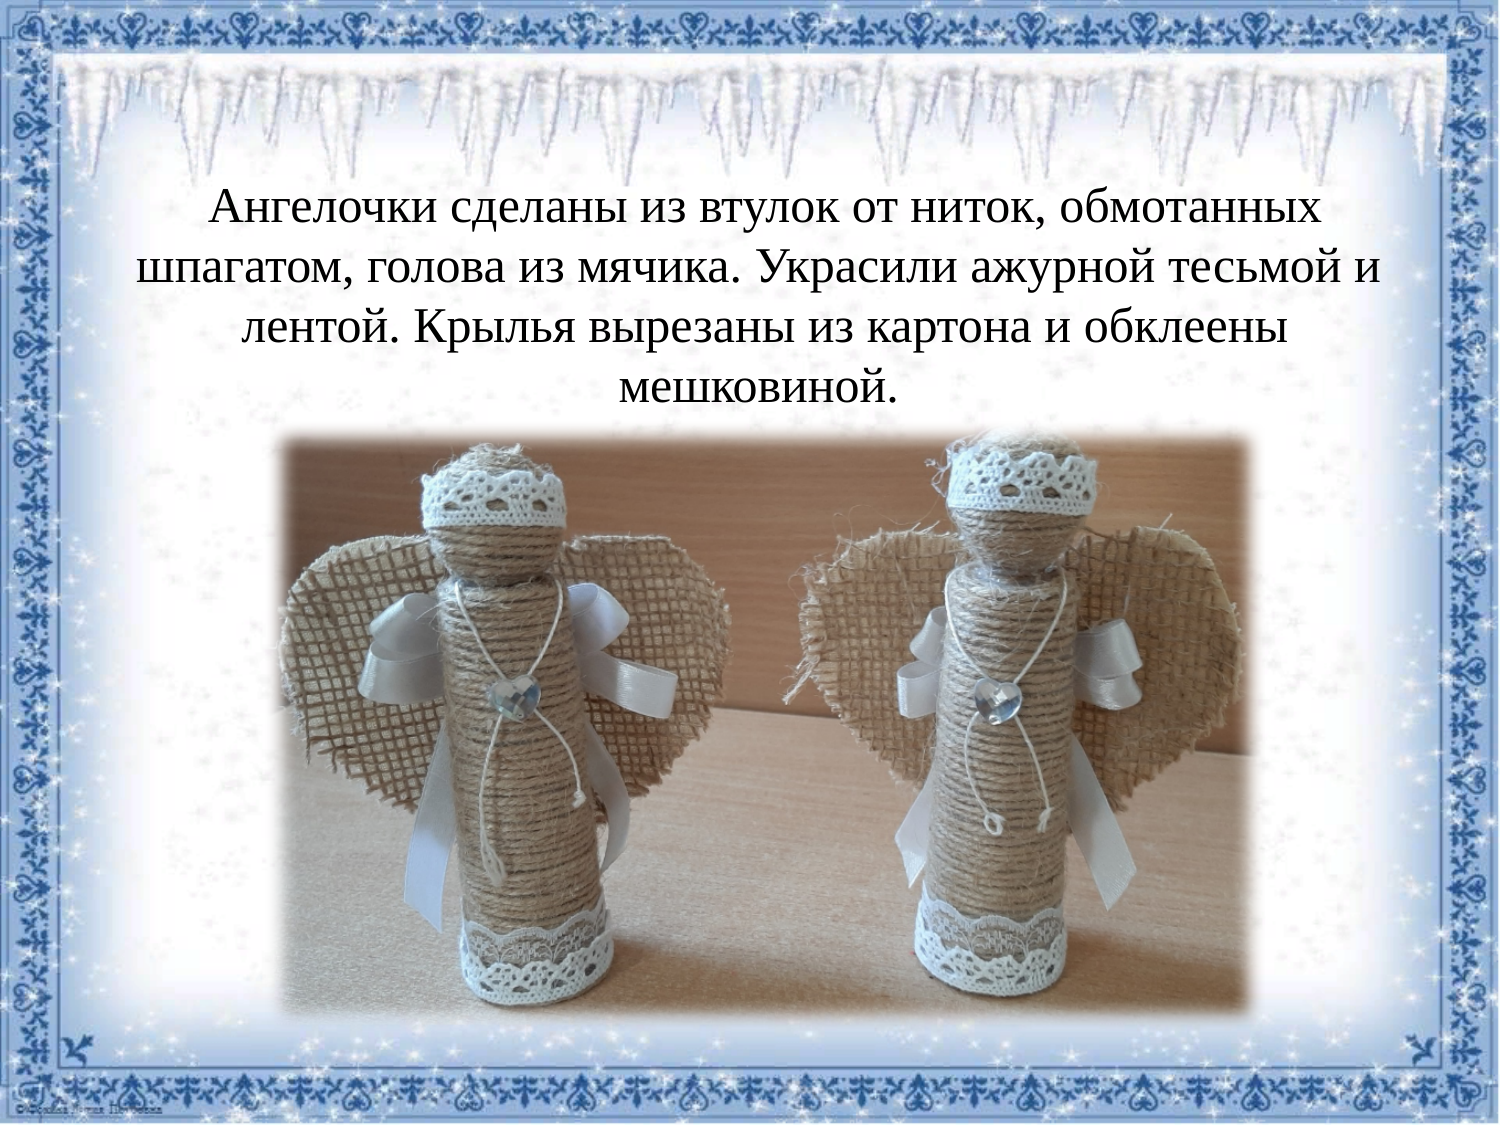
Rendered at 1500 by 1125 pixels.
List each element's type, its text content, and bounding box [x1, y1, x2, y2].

title Ангелочки сделаны из втулок от ниток, обмотанных шпагатом, голова из мячика. Украсили ажурной тесьмой и лентой. Крылья вырезаны из картона и обклеены мешковиной. [90, 168, 1441, 417]
picture [0, 0, 1500, 1125]
